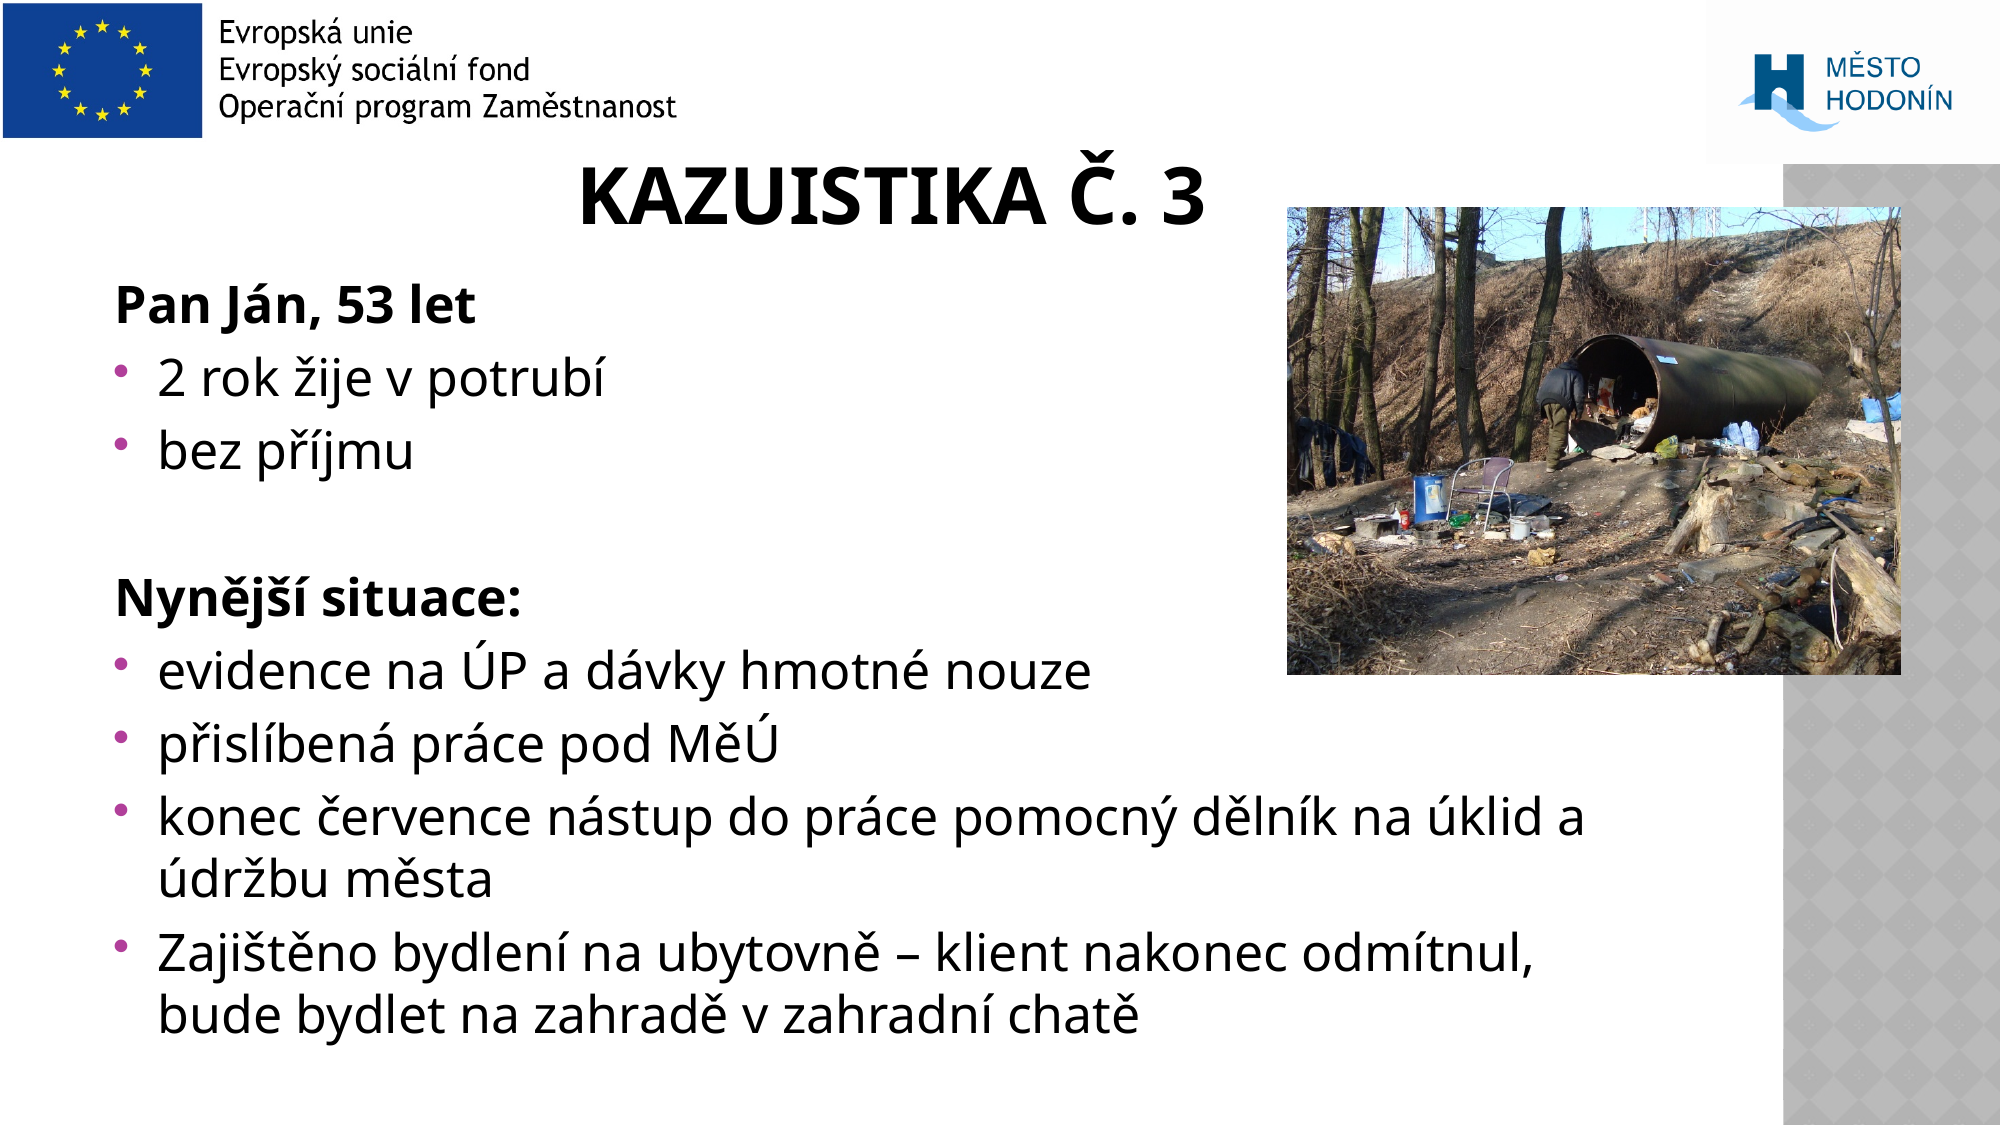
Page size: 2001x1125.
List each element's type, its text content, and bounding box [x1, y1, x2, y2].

picture [0, 0, 677, 142]
picture [1705, 0, 2000, 165]
list Pan Ján, 53 let 2 rok žije v potrubí bez příjmu Nynější situace: evidence na ÚP a dávky hmotné nouze přislíbená práce pod MěÚ konec července nástup do práce pomocný dělník na úklid a údržbu města Zajištěno bydlení na ubytovně – klient nakonec odmítnul, bude bydlet na zahradě v zahradní chatě [99, 264, 1684, 1059]
title Kazuistika č. 3 [99, 52, 1684, 240]
picture [1286, 206, 1902, 675]
